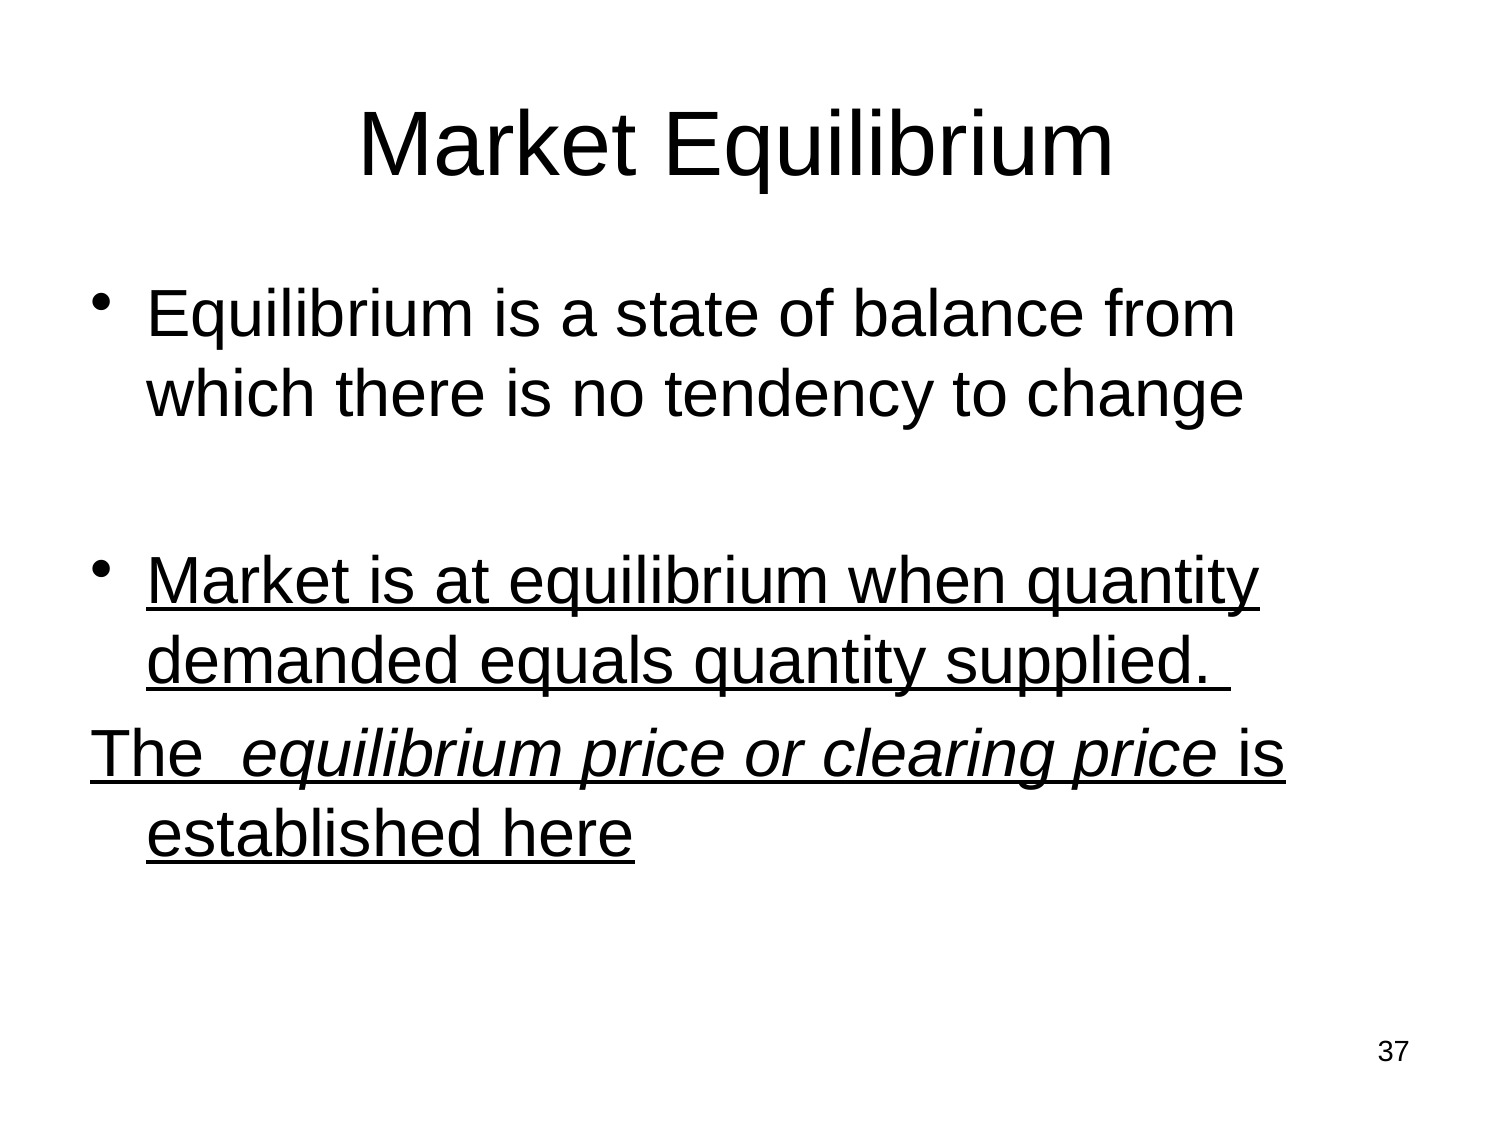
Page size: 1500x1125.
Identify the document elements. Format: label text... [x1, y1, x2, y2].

slide_number 37 [1074, 1024, 1426, 1103]
title Market Equilibrium [74, 44, 1426, 233]
list Equilibrium is a state of balance from which there is no tendency to change Market is at equilibrium when quantity demanded equals quantity supplied. The equilibrium price or clearing price is established here [74, 262, 1426, 1006]
